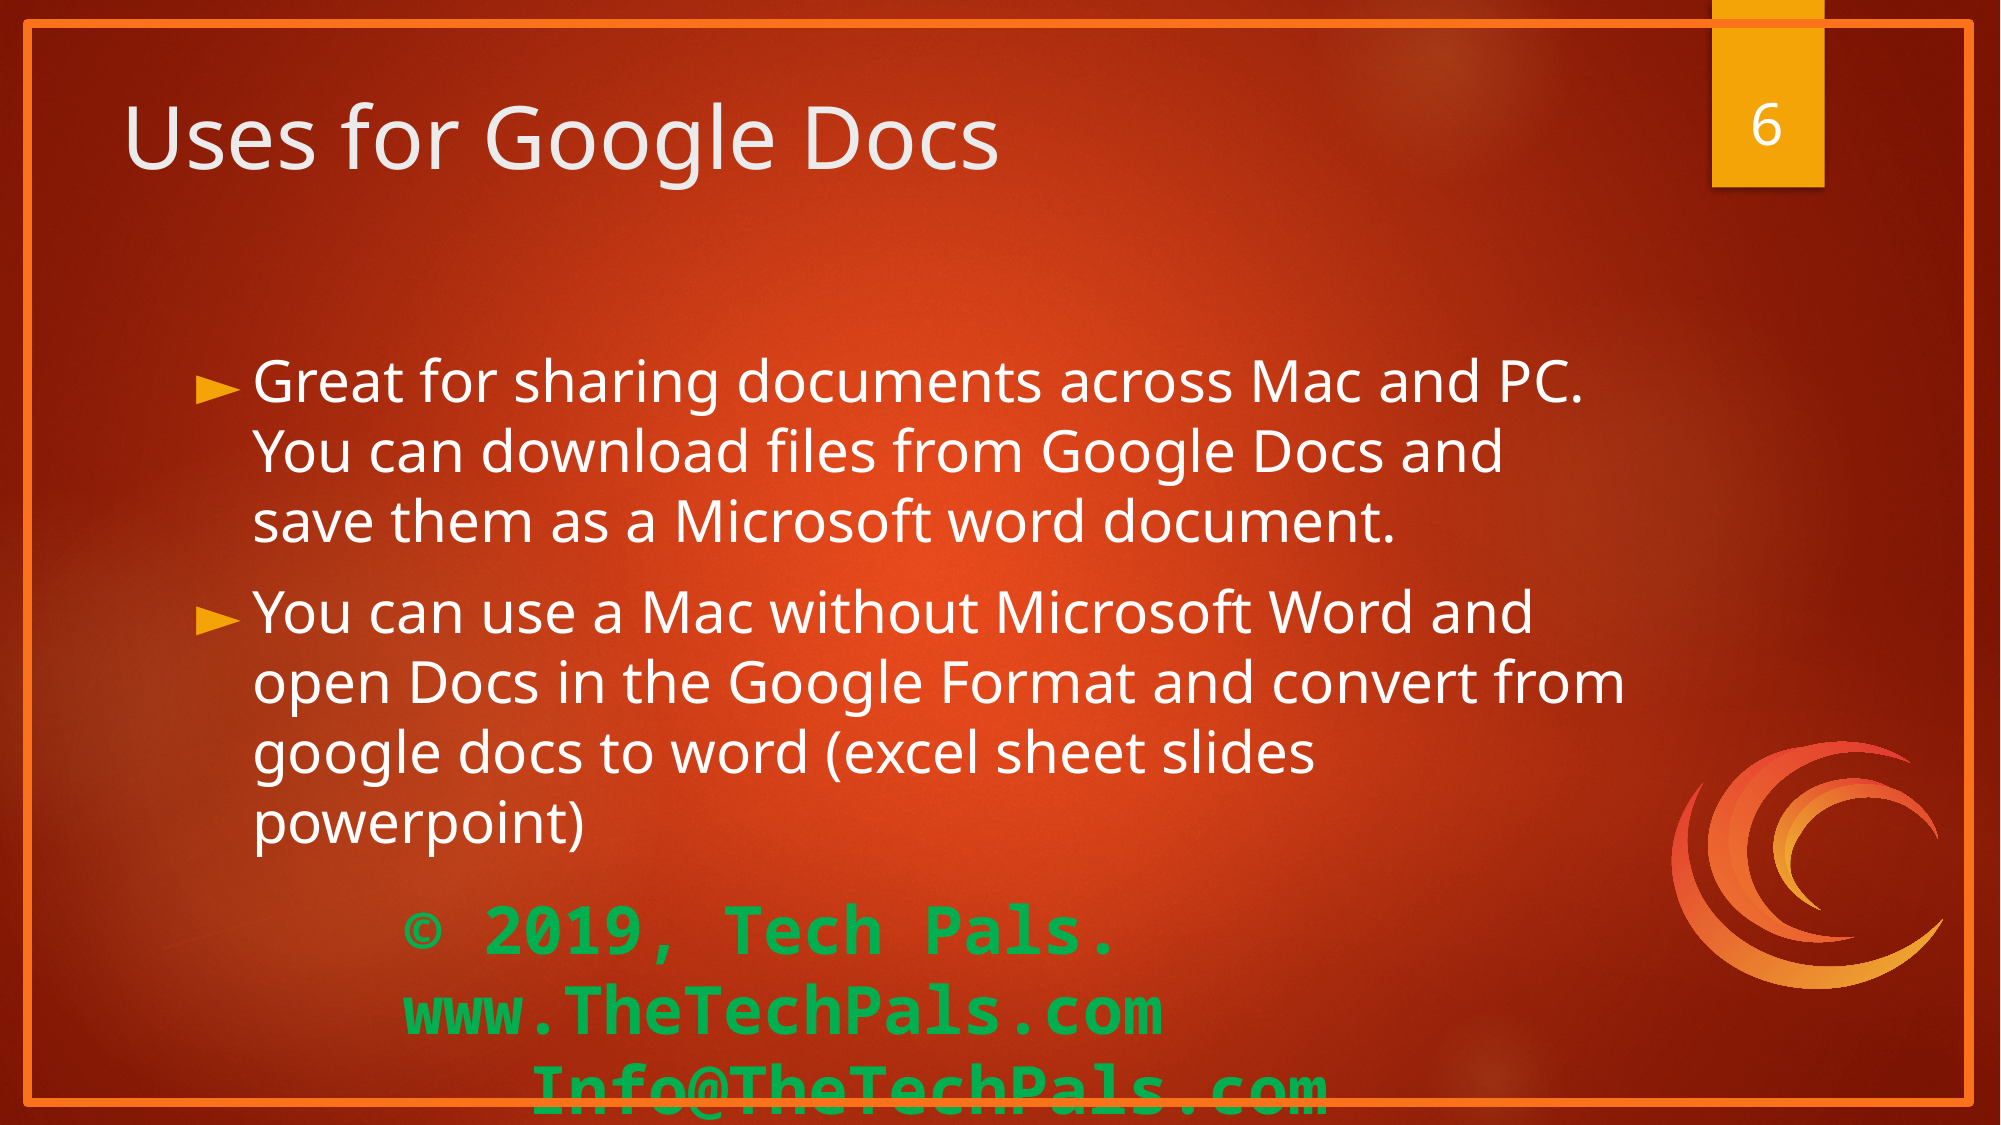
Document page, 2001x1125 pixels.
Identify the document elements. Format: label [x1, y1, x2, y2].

text_box [27, 23, 1969, 1103]
picture [0, 0, 2001, 1125]
text_box [1664, 737, 1944, 1000]
